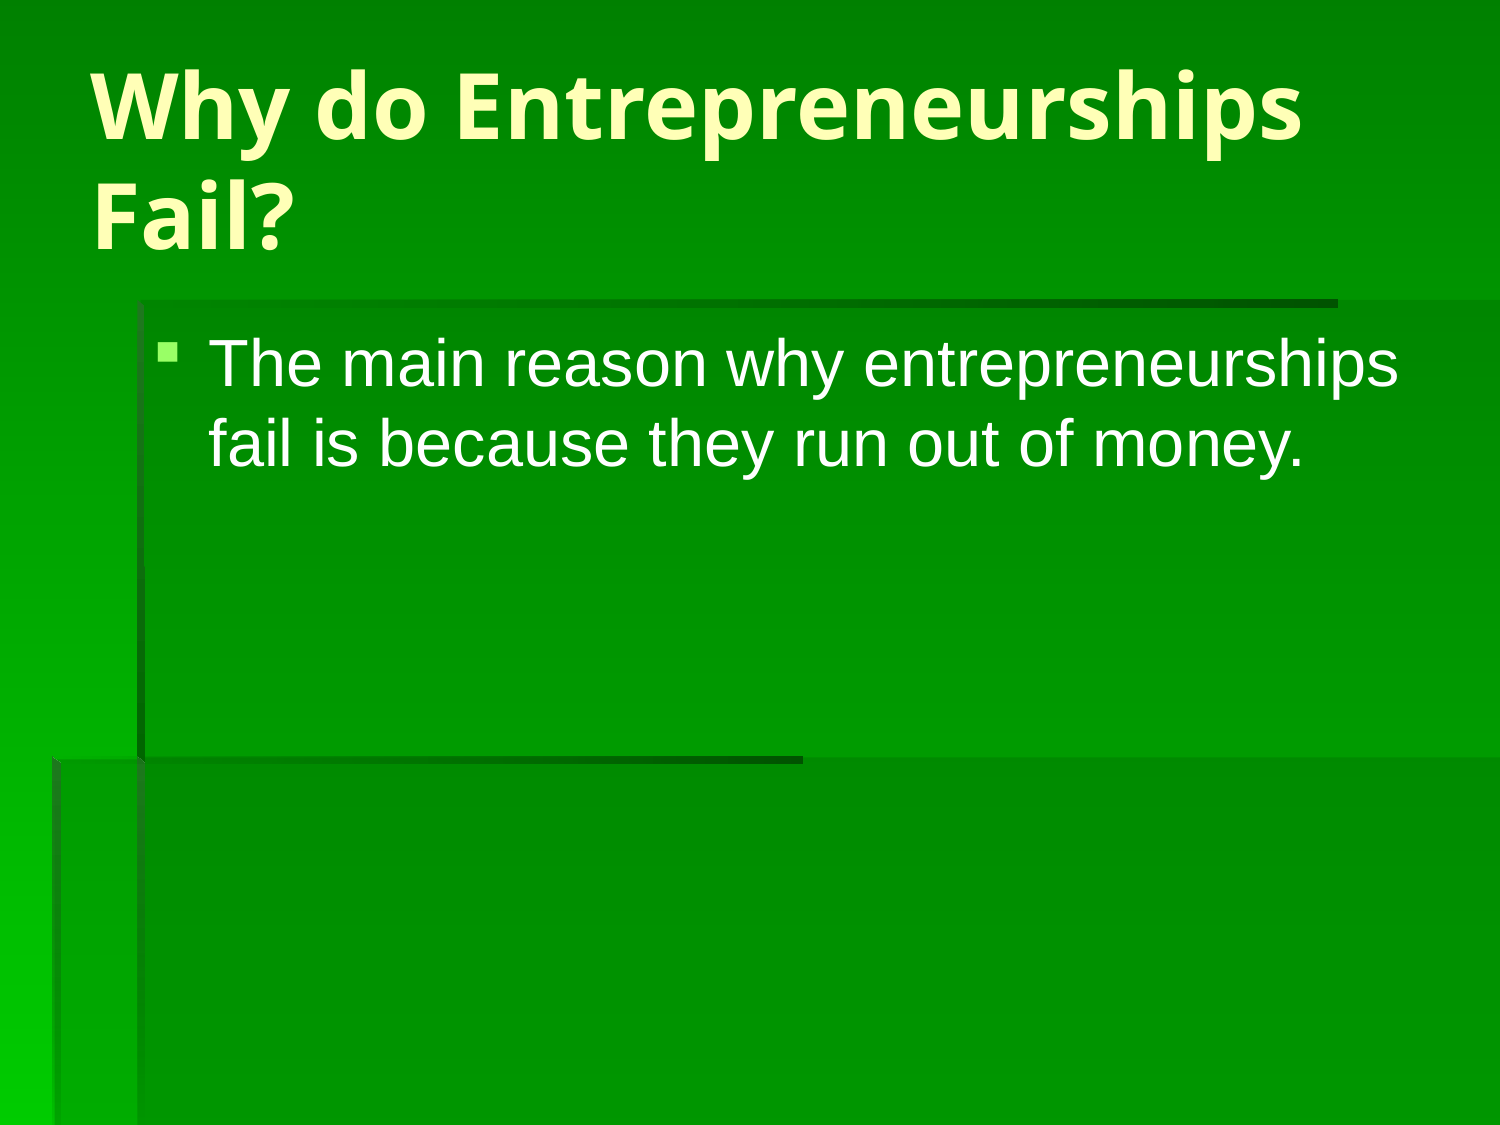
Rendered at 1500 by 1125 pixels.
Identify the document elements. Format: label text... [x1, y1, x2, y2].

title Why do Entrepreneurships Fail? [74, 39, 1451, 276]
list The main reason why entrepreneurships fail is because they run out of money. [137, 312, 1452, 1001]
